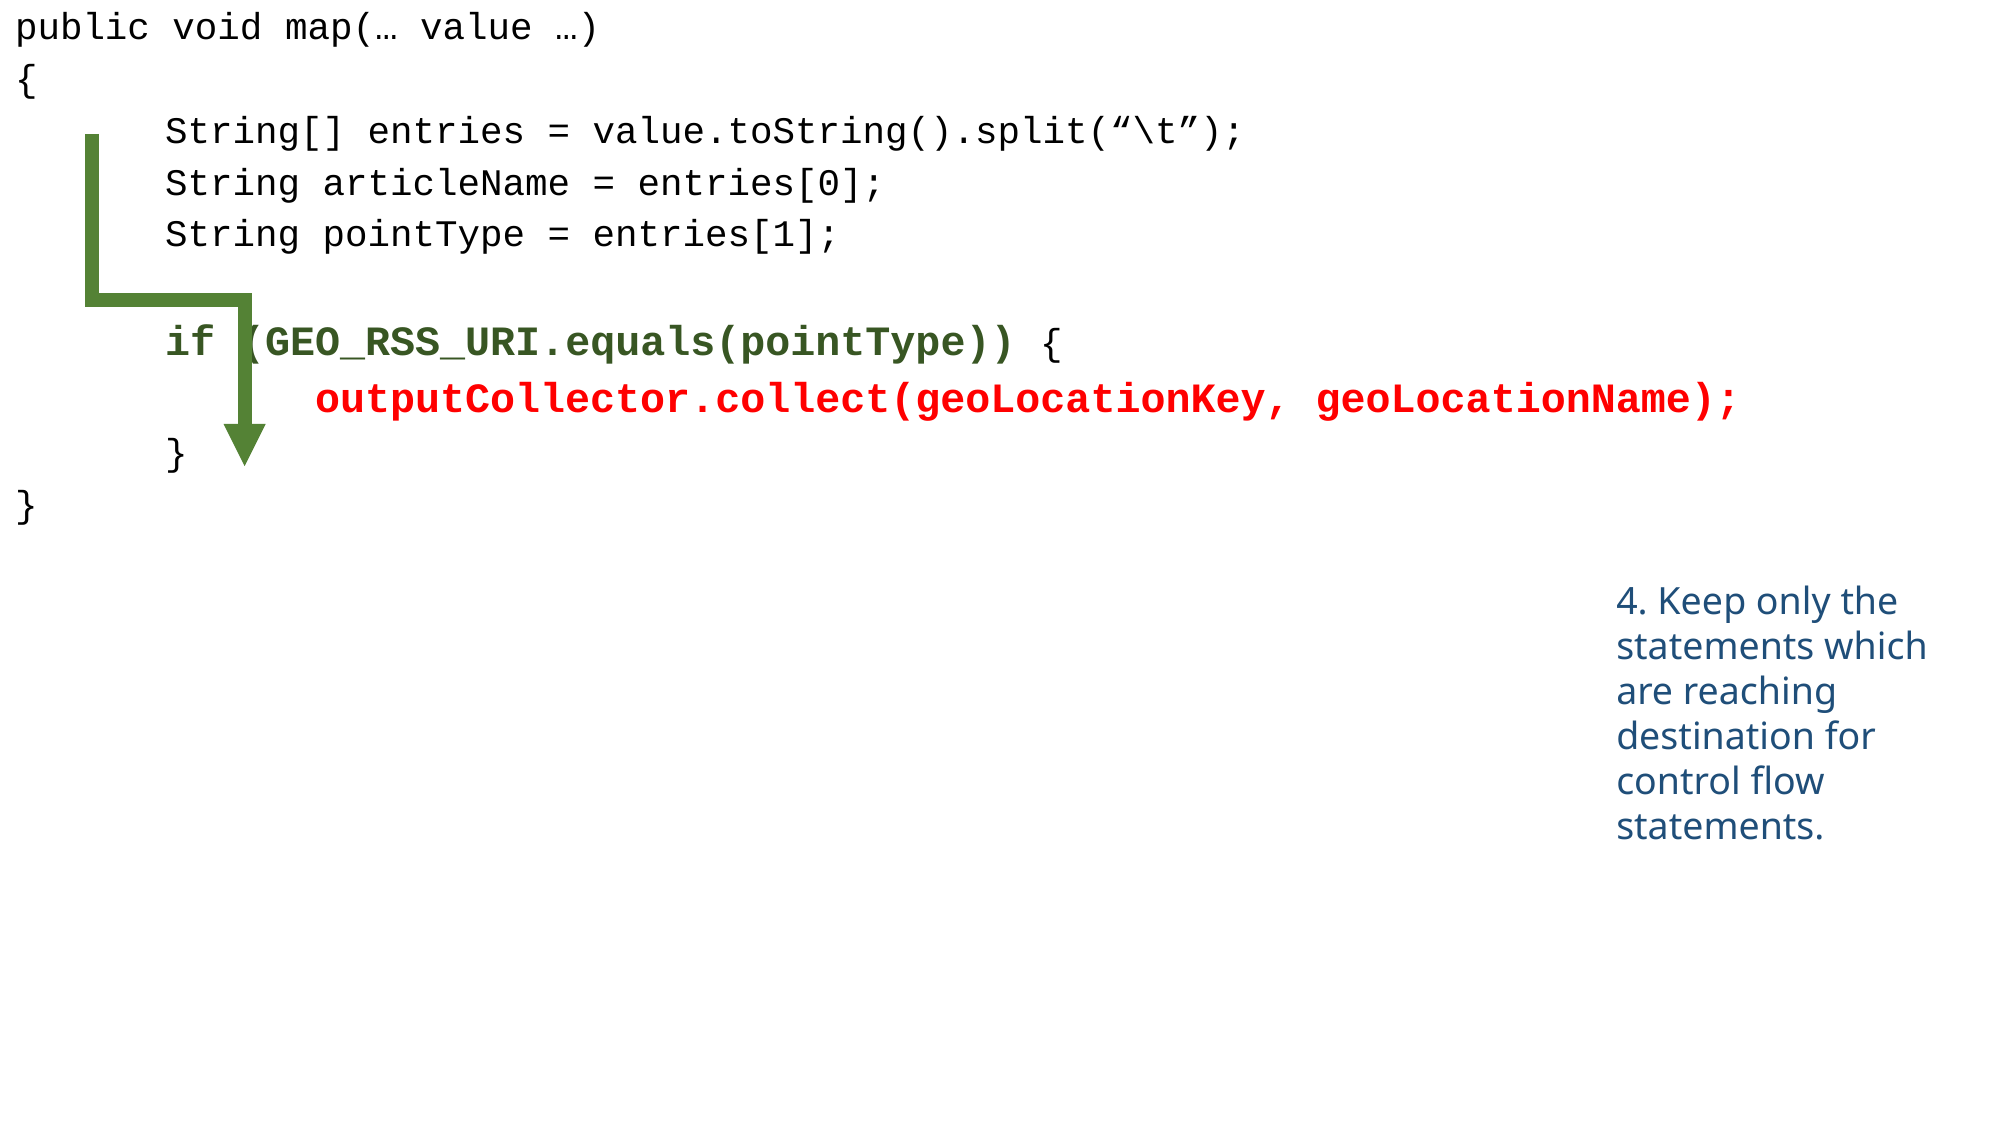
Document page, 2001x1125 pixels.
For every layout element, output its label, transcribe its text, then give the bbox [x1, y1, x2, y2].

text_box 4. Keep only the statements which are reaching destination for control flow statements. [1601, 569, 2000, 945]
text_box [2, 223, 335, 377]
list public void map(… value …) { String[] entries = value.toString().split(“\t”); String articleName = entries[0]; String pointType = entries[1]; if (GEO_RSS_URI.equals(pointType)) { outputCollector.collect(geoLocationKey, geoLocationName); } } [0, 0, 1798, 1125]
